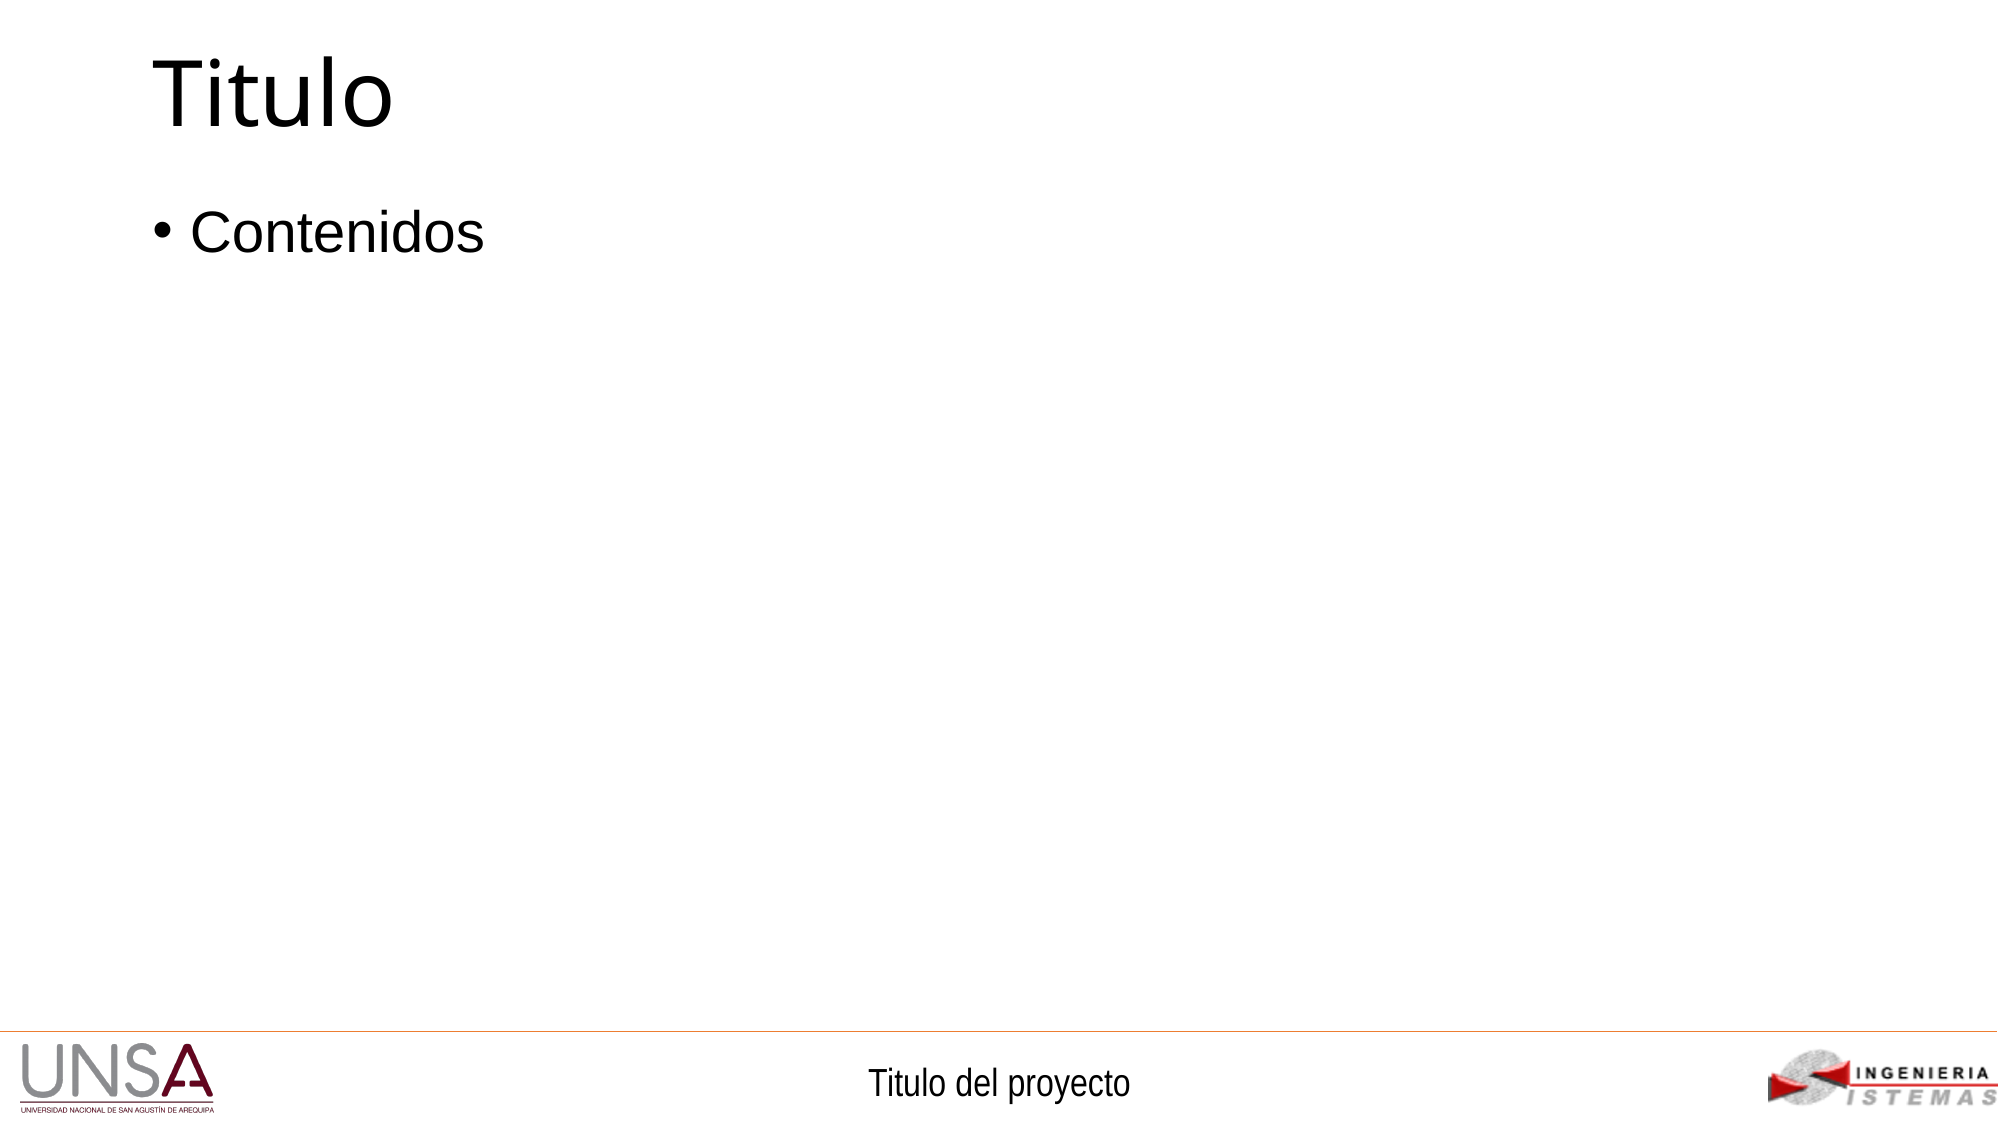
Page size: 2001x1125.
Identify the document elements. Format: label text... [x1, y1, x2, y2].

text_box Titulo del proyecto [249, 1055, 1750, 1113]
picture [1768, 1032, 1998, 1125]
title Titulo [137, 22, 1863, 172]
picture [20, 1043, 214, 1113]
list Contenidos [137, 194, 1863, 1009]
